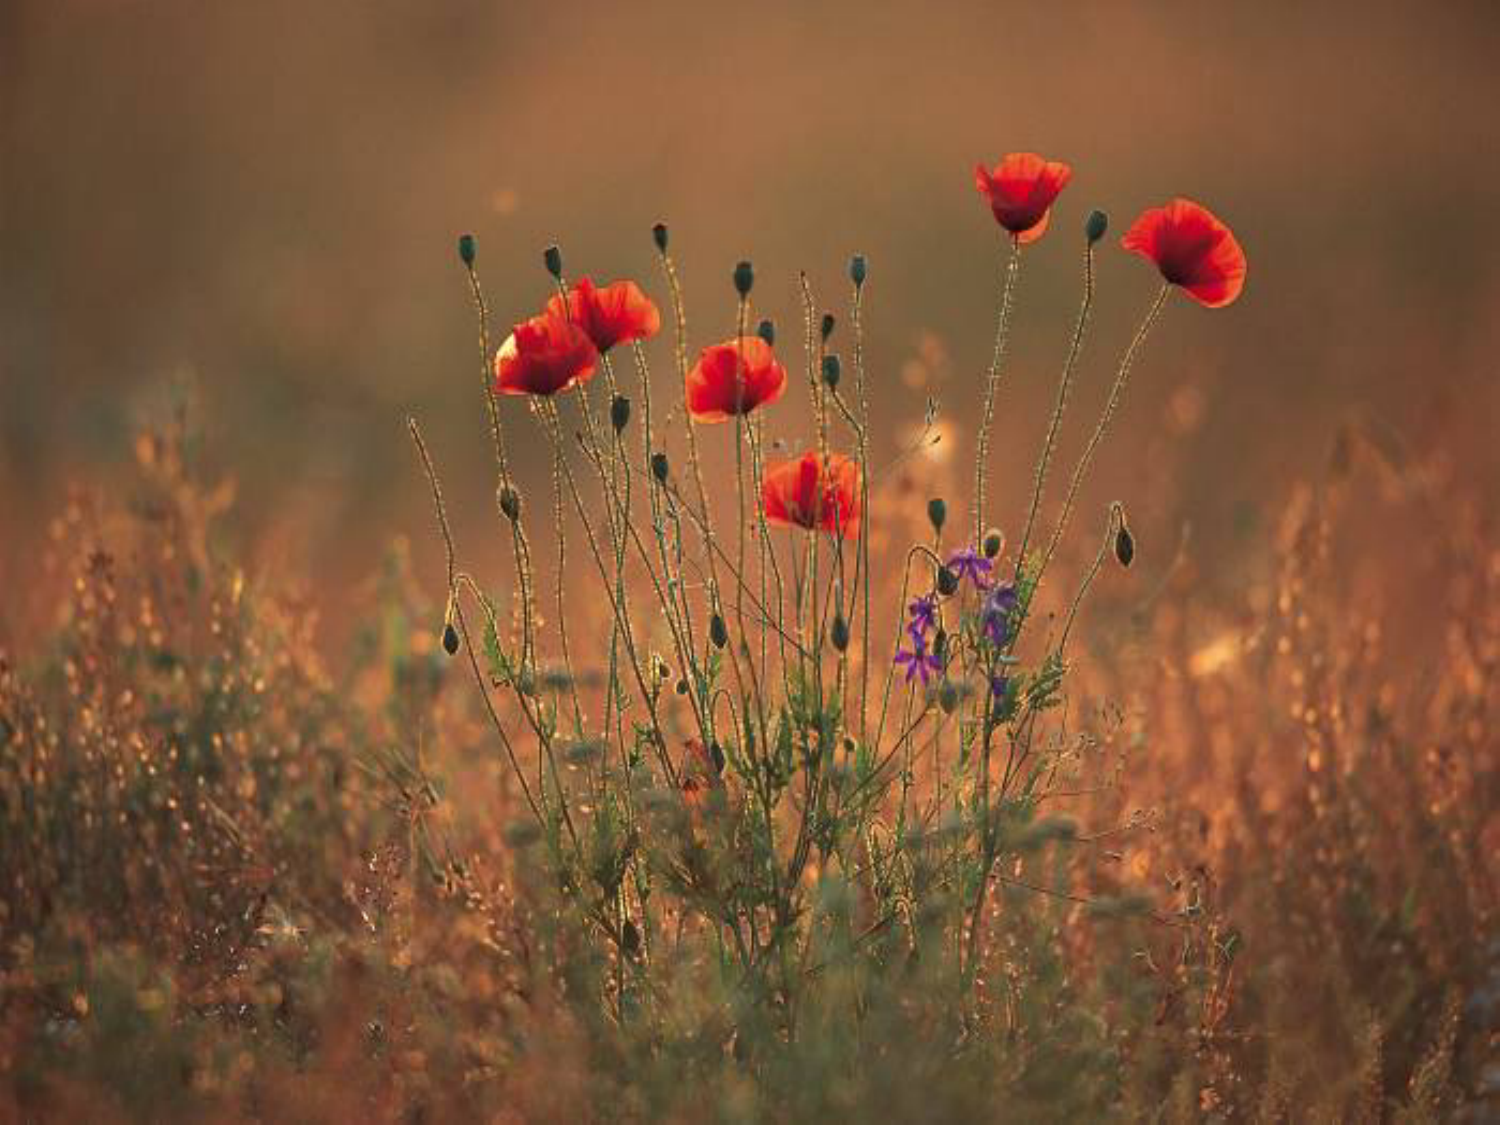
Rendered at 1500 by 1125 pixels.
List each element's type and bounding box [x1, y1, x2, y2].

list [0, 0, 1500, 1125]
